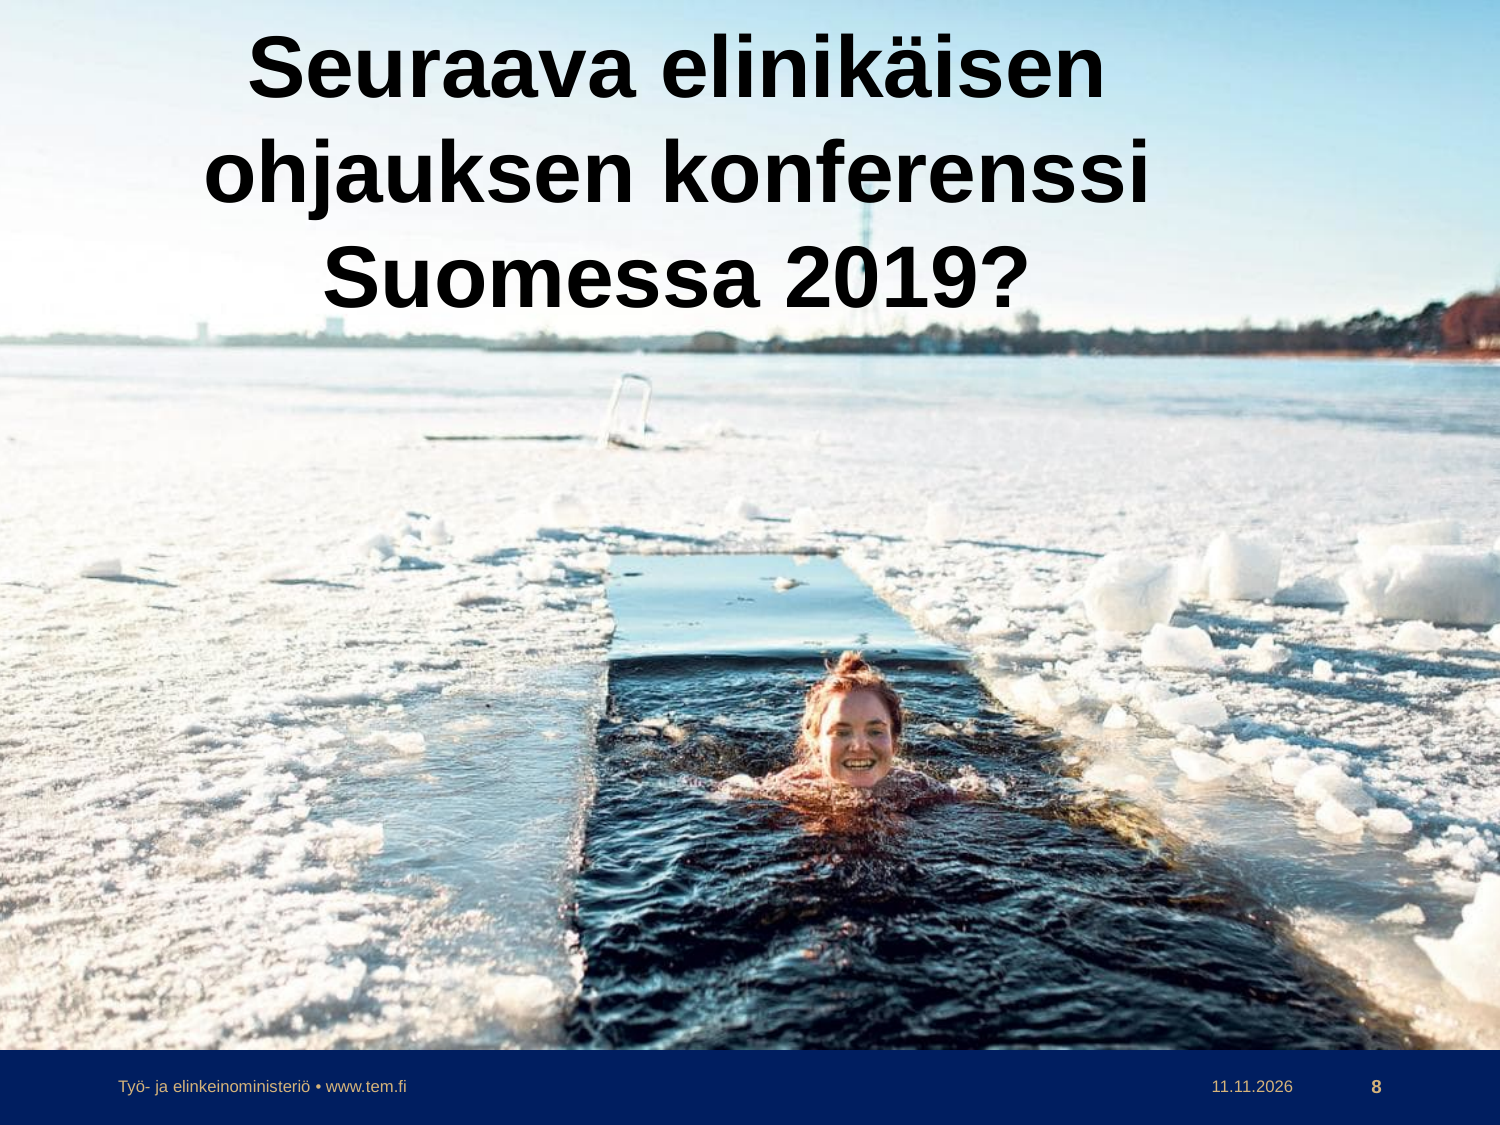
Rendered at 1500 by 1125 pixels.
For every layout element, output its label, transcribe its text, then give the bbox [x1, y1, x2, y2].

slide_number 8 [1308, 1068, 1397, 1103]
footer Työ- ja elinkeinoministeriö • www.tem.fi [103, 1068, 609, 1103]
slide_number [1192, 1068, 1308, 1103]
picture [0, 0, 1500, 1050]
